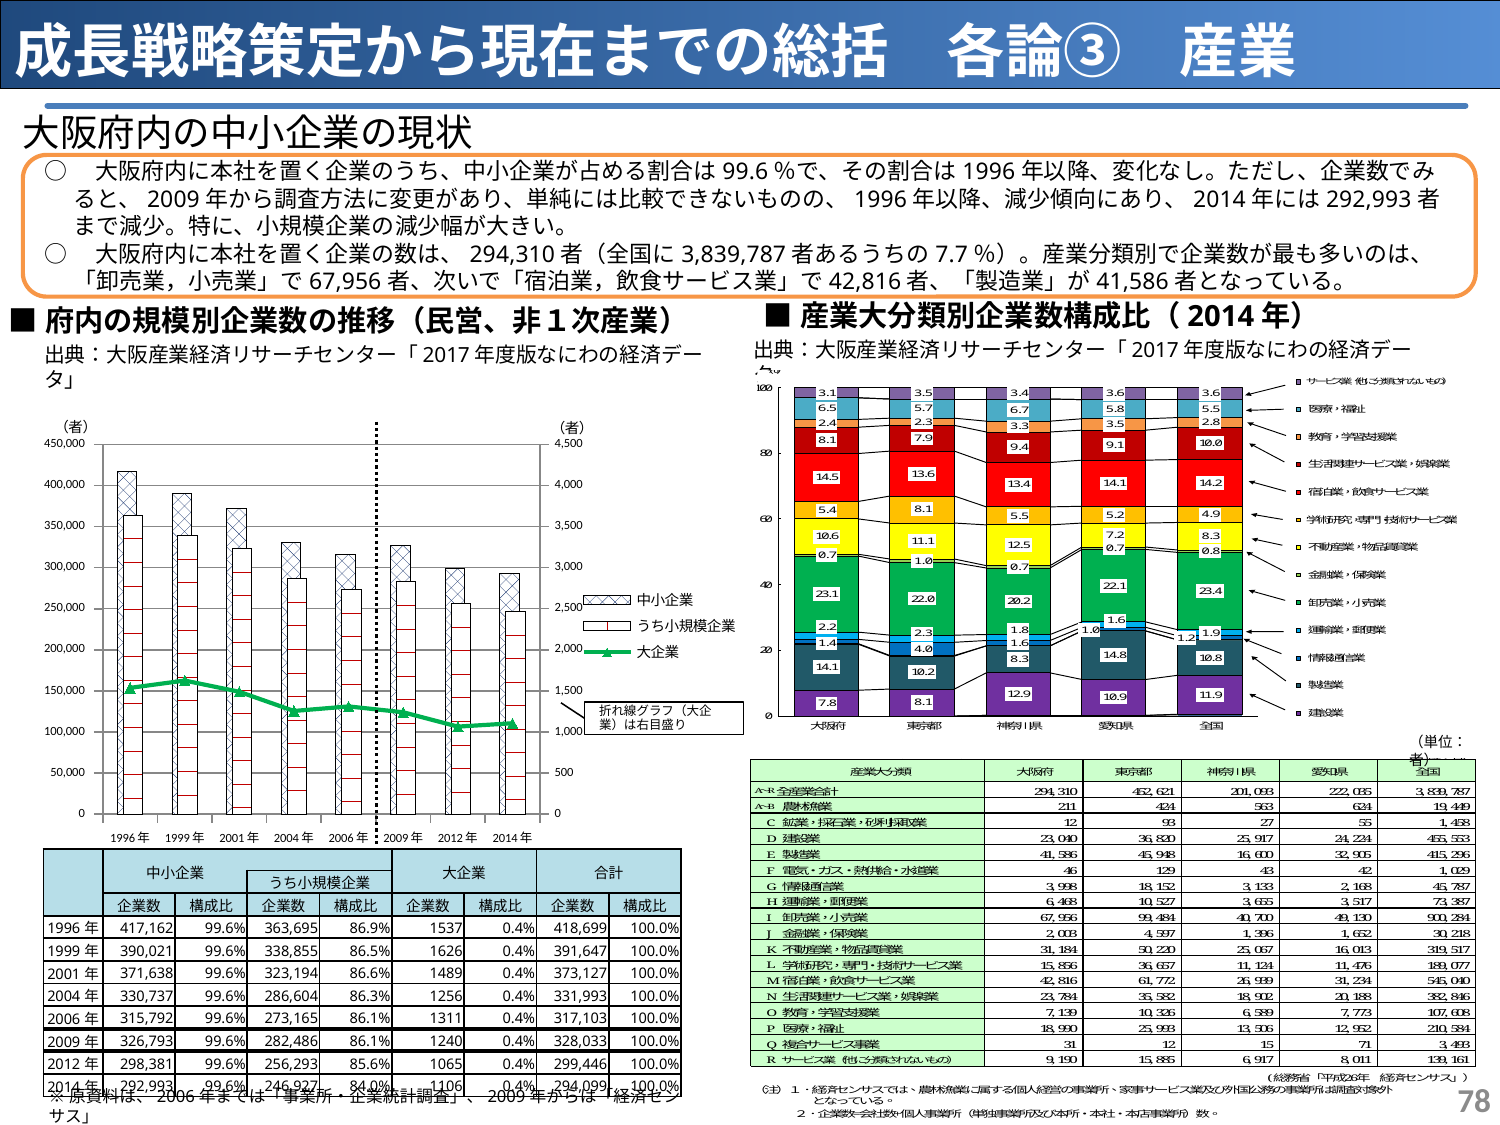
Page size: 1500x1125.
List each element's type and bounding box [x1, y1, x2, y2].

table_cell [248, 962, 319, 983]
table_cell [104, 917, 174, 937]
table_cell [537, 917, 608, 937]
table_cell [248, 984, 319, 1005]
table_cell [320, 939, 391, 960]
table_cell [610, 894, 680, 915]
text_box [32, 1086, 701, 1125]
table_cell [248, 1007, 319, 1027]
table_cell [393, 1007, 463, 1027]
table_cell [537, 984, 608, 1005]
table_cell [393, 962, 463, 983]
table_header [537, 850, 680, 892]
table_cell [44, 939, 102, 960]
table_cell [393, 984, 463, 1005]
table_cell [393, 917, 463, 937]
table_cell [104, 1007, 174, 1027]
table_cell [465, 1007, 536, 1027]
table_cell [104, 984, 174, 1005]
table_cell [104, 1053, 174, 1073]
table_cell [248, 917, 319, 937]
table_cell [248, 1075, 319, 1086]
table_cell [537, 962, 608, 983]
table_cell [537, 894, 608, 915]
table_cell [44, 962, 102, 983]
table_cell [393, 1075, 463, 1086]
table_cell [176, 917, 246, 937]
table_cell [104, 1075, 174, 1086]
table_cell [44, 1031, 102, 1049]
table_cell [465, 1075, 536, 1086]
table_cell [44, 984, 102, 1005]
table_cell [537, 1031, 608, 1049]
table_cell [465, 894, 536, 915]
table_cell [320, 1053, 391, 1073]
slide_number [1156, 1069, 1500, 1125]
table_header [393, 850, 536, 892]
table_cell [610, 939, 680, 960]
table_cell [320, 917, 391, 937]
table_cell [465, 917, 536, 937]
table_cell [176, 1053, 246, 1073]
table_cell [248, 1053, 319, 1073]
table_cell [320, 894, 391, 915]
table_cell [537, 1007, 608, 1027]
table_cell [176, 1007, 246, 1027]
table_cell [104, 1031, 174, 1049]
table_cell [44, 1053, 102, 1073]
table_cell [104, 894, 174, 915]
table_cell [465, 984, 536, 1005]
table_cell [44, 1075, 102, 1086]
table_cell [104, 962, 174, 983]
table_cell [610, 1031, 680, 1049]
table_cell [320, 1007, 391, 1027]
table_cell [248, 894, 319, 915]
chart [39, 409, 754, 847]
table_cell [393, 1031, 463, 1049]
table_cell [610, 1053, 680, 1073]
table_cell [465, 1053, 536, 1073]
table_cell [393, 939, 463, 960]
table_cell [176, 1031, 246, 1049]
picture [746, 758, 1478, 1124]
table_cell [537, 1075, 608, 1086]
table_cell [248, 1031, 319, 1049]
table_cell [393, 1053, 463, 1073]
table_cell [465, 962, 536, 983]
picture [756, 369, 1457, 733]
table_header [44, 850, 102, 915]
table_cell [248, 939, 319, 960]
table_cell [537, 939, 608, 960]
text_box [0, 101, 1486, 400]
table_cell [176, 1075, 246, 1086]
table_cell [104, 939, 174, 960]
table_cell [610, 984, 680, 1005]
table_cell [610, 1075, 680, 1086]
table_cell [610, 1007, 680, 1027]
table_cell [320, 962, 391, 983]
table_cell [44, 917, 102, 937]
text_box [0, 0, 1500, 91]
text_box [1392, 729, 1500, 772]
table_cell [465, 939, 536, 960]
table_cell [176, 984, 246, 1005]
table_cell [44, 1007, 102, 1027]
table_cell [176, 962, 246, 983]
table_header [104, 850, 391, 892]
table_cell [537, 1053, 608, 1073]
table_cell [176, 894, 246, 915]
table_cell [248, 871, 391, 892]
table_cell [465, 1031, 536, 1049]
table_cell [320, 984, 391, 1005]
table_cell [393, 894, 463, 915]
table_cell [610, 917, 680, 937]
table_cell [320, 1075, 391, 1086]
table_cell [176, 939, 246, 960]
table_cell [610, 962, 680, 983]
table_cell [320, 1031, 391, 1049]
